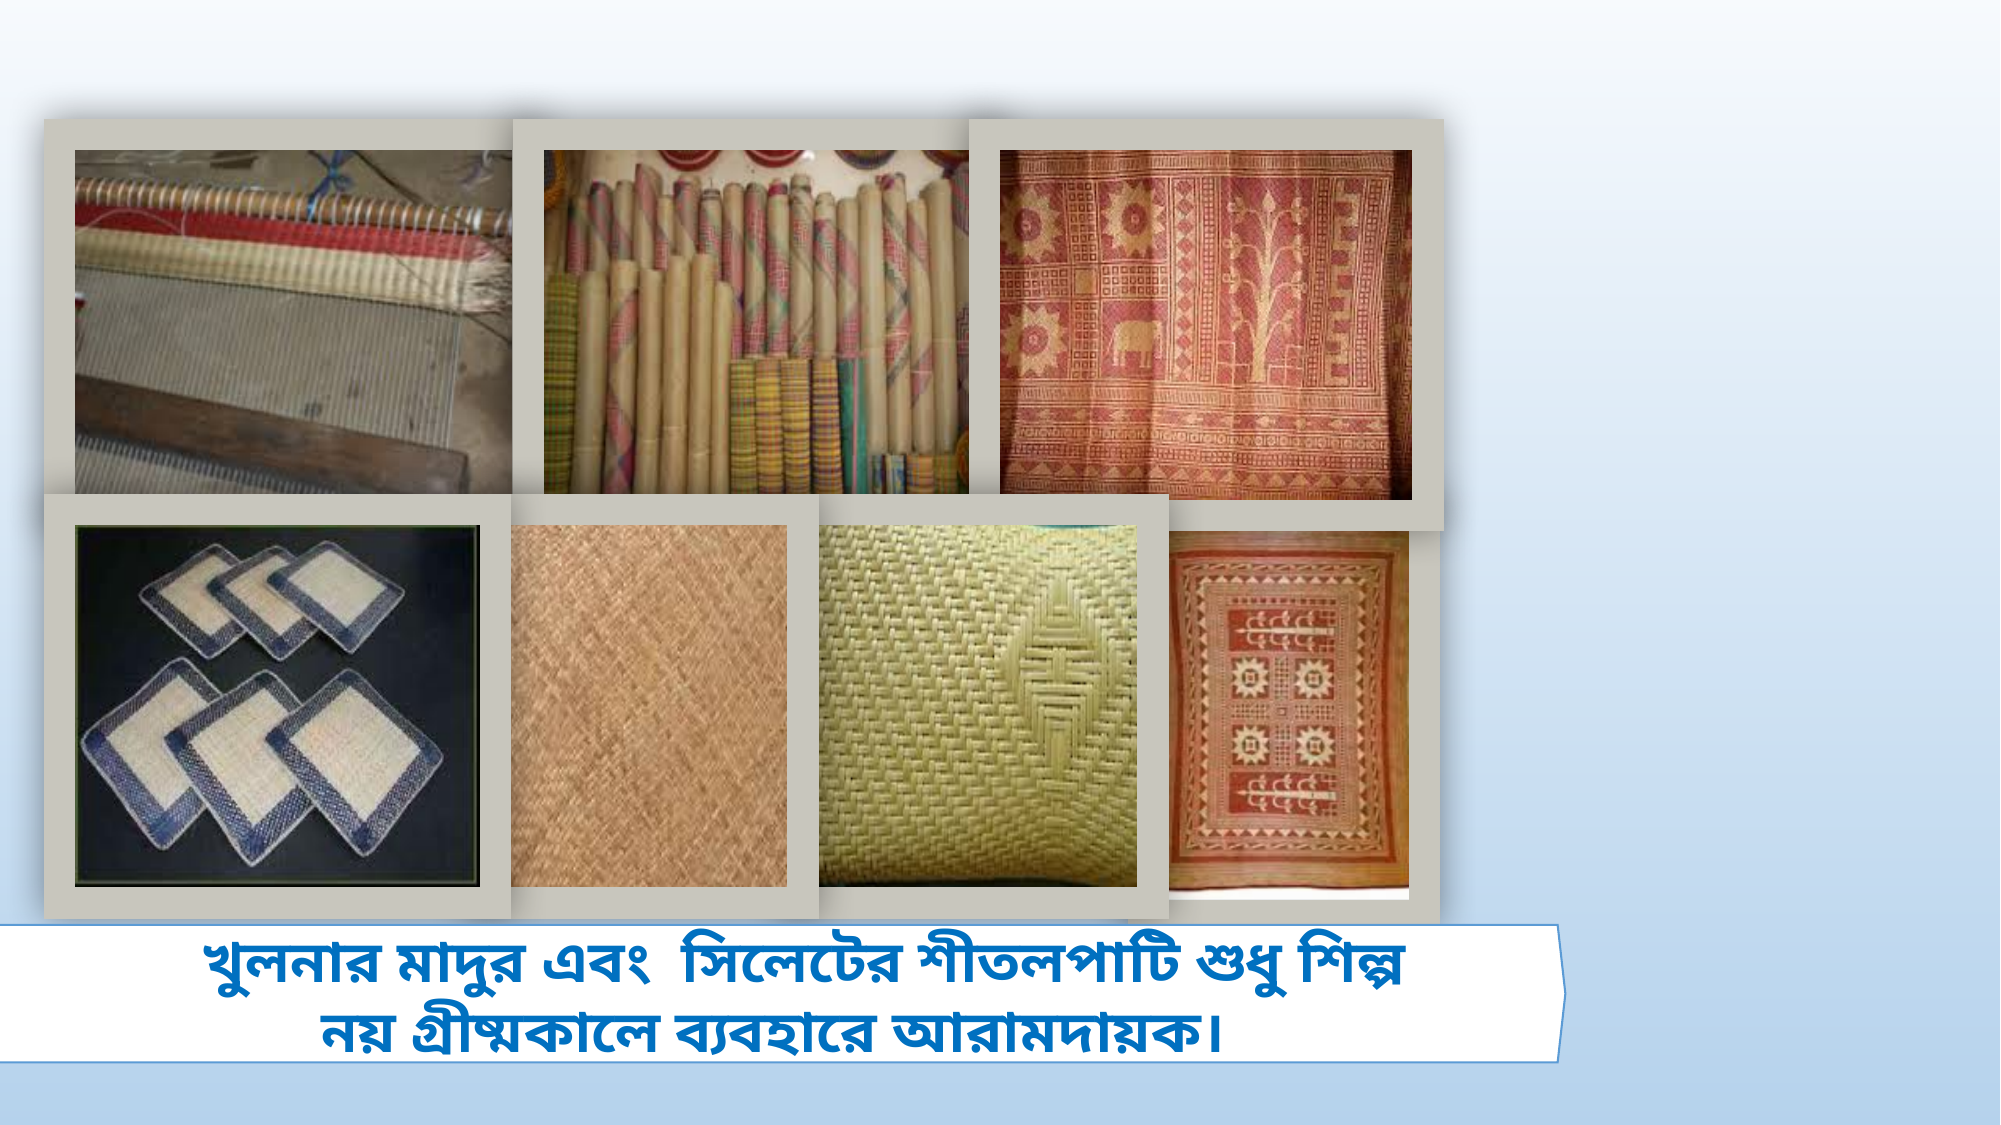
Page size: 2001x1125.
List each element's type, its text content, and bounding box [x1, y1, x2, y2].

picture [498, 524, 788, 888]
picture [74, 524, 480, 888]
picture [543, 149, 976, 500]
picture [999, 149, 1413, 500]
picture [74, 149, 513, 500]
text_box খুলনার মাদুর এবং সিলেটের শীতলপাটি শুধু শিল্প নয় গ্রীষ্মকালে ব্যবহারে আরামদায়ক। [0, 923, 1567, 1064]
picture [812, 524, 1472, 899]
